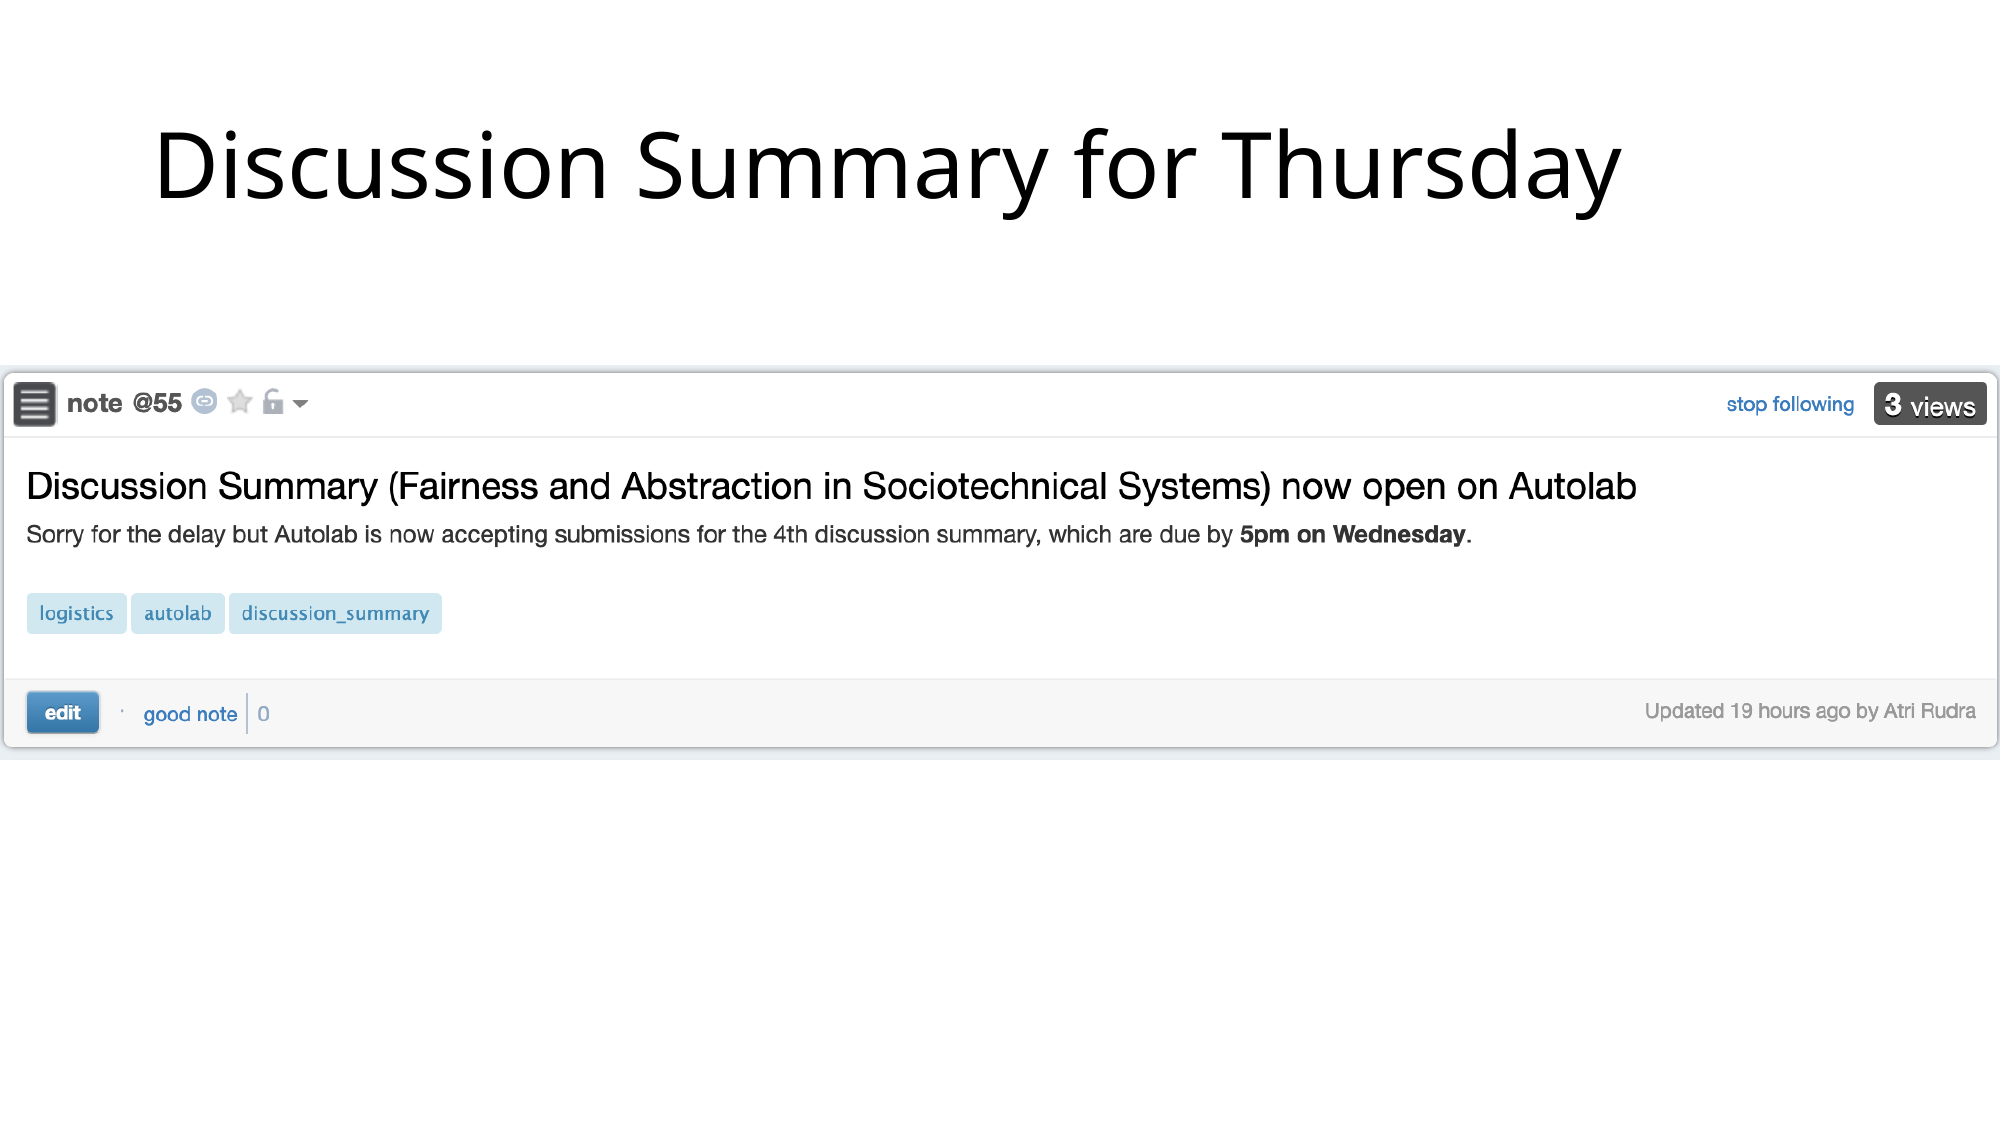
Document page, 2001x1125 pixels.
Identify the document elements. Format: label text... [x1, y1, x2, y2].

title Discussion Summary for Thursday [137, 59, 1863, 278]
picture [0, 365, 2000, 760]
